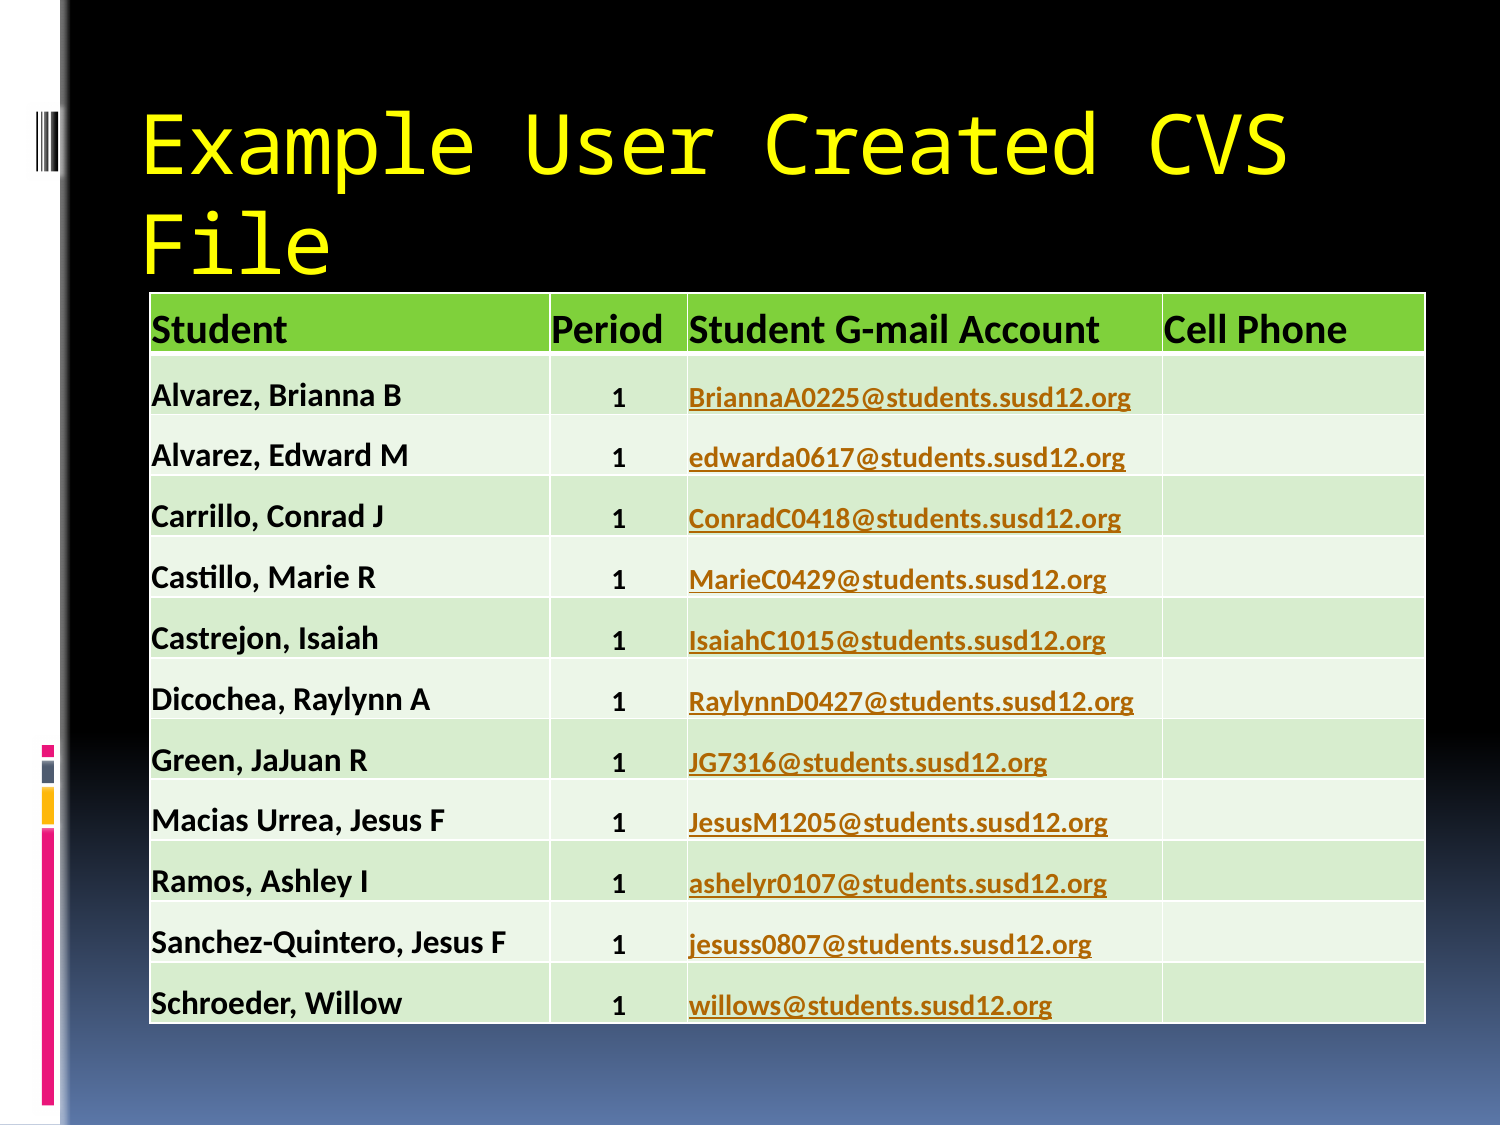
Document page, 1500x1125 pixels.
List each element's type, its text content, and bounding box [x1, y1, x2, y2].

table_cell [1163, 963, 1424, 1022]
table_cell [1163, 780, 1424, 839]
table_cell 1 [551, 963, 687, 1022]
table_header Period [551, 294, 687, 351]
table_cell [1163, 598, 1424, 657]
table_cell 1 [551, 598, 687, 657]
table_cell [1163, 841, 1424, 900]
table_cell Sanchez-Quintero, Jesus F [151, 902, 549, 961]
table_cell IsaiahC1015@students.susd12.org [688, 598, 1162, 657]
table_cell [1163, 902, 1424, 961]
table_header Cell Phone [1163, 294, 1424, 351]
table_header Student G-mail Account [688, 294, 1162, 351]
table_cell JesusM1205@students.susd12.org [688, 780, 1162, 839]
table_cell Alvarez, Edward M [151, 415, 549, 474]
table_cell 1 [551, 780, 687, 839]
table_cell Castrejon, Isaiah [151, 598, 549, 657]
table_cell ConradC0418@students.susd12.org [688, 476, 1162, 535]
table_cell Macias Urrea, Jesus F [151, 780, 549, 839]
table_cell [1163, 415, 1424, 474]
table_header Student [151, 294, 549, 351]
table_cell Dicochea, Raylynn A [151, 659, 549, 718]
table_cell 1 [551, 719, 687, 778]
table_cell [1163, 476, 1424, 535]
table_cell ashelyr0107@students.susd12.org [688, 841, 1162, 900]
table_cell Castillo, Marie R [151, 537, 549, 596]
table_cell Green, JaJuan R [151, 719, 549, 778]
table_cell 1 [551, 356, 687, 414]
table_cell edwarda0617@students.susd12.org [688, 415, 1162, 474]
table_cell JG7316@students.susd12.org [688, 719, 1162, 778]
title Example User Created CVS File [125, 83, 1450, 234]
table_cell Carrillo, Conrad J [151, 476, 549, 535]
table_cell [1163, 356, 1424, 414]
table_cell MarieC0429@students.susd12.org [688, 537, 1162, 596]
table_cell [1163, 719, 1424, 778]
table_cell 1 [551, 415, 687, 474]
table_cell Ramos, Ashley I [151, 841, 549, 900]
table_cell [1163, 537, 1424, 596]
table_cell RaylynnD0427@students.susd12.org [688, 659, 1162, 718]
table_cell 1 [551, 476, 687, 535]
table_cell willows@students.susd12.org [688, 963, 1162, 1022]
table_cell 1 [551, 902, 687, 961]
table_cell BriannaA0225@students.susd12.org [688, 356, 1162, 414]
table_cell 1 [551, 537, 687, 596]
table_cell Alvarez, Brianna B [151, 356, 549, 414]
table_cell [1163, 659, 1424, 718]
table_cell jesuss0807@students.susd12.org [688, 902, 1162, 961]
table_cell 1 [551, 659, 687, 718]
table_cell 1 [551, 841, 687, 900]
table_cell Schroeder, Willow [151, 963, 549, 1022]
